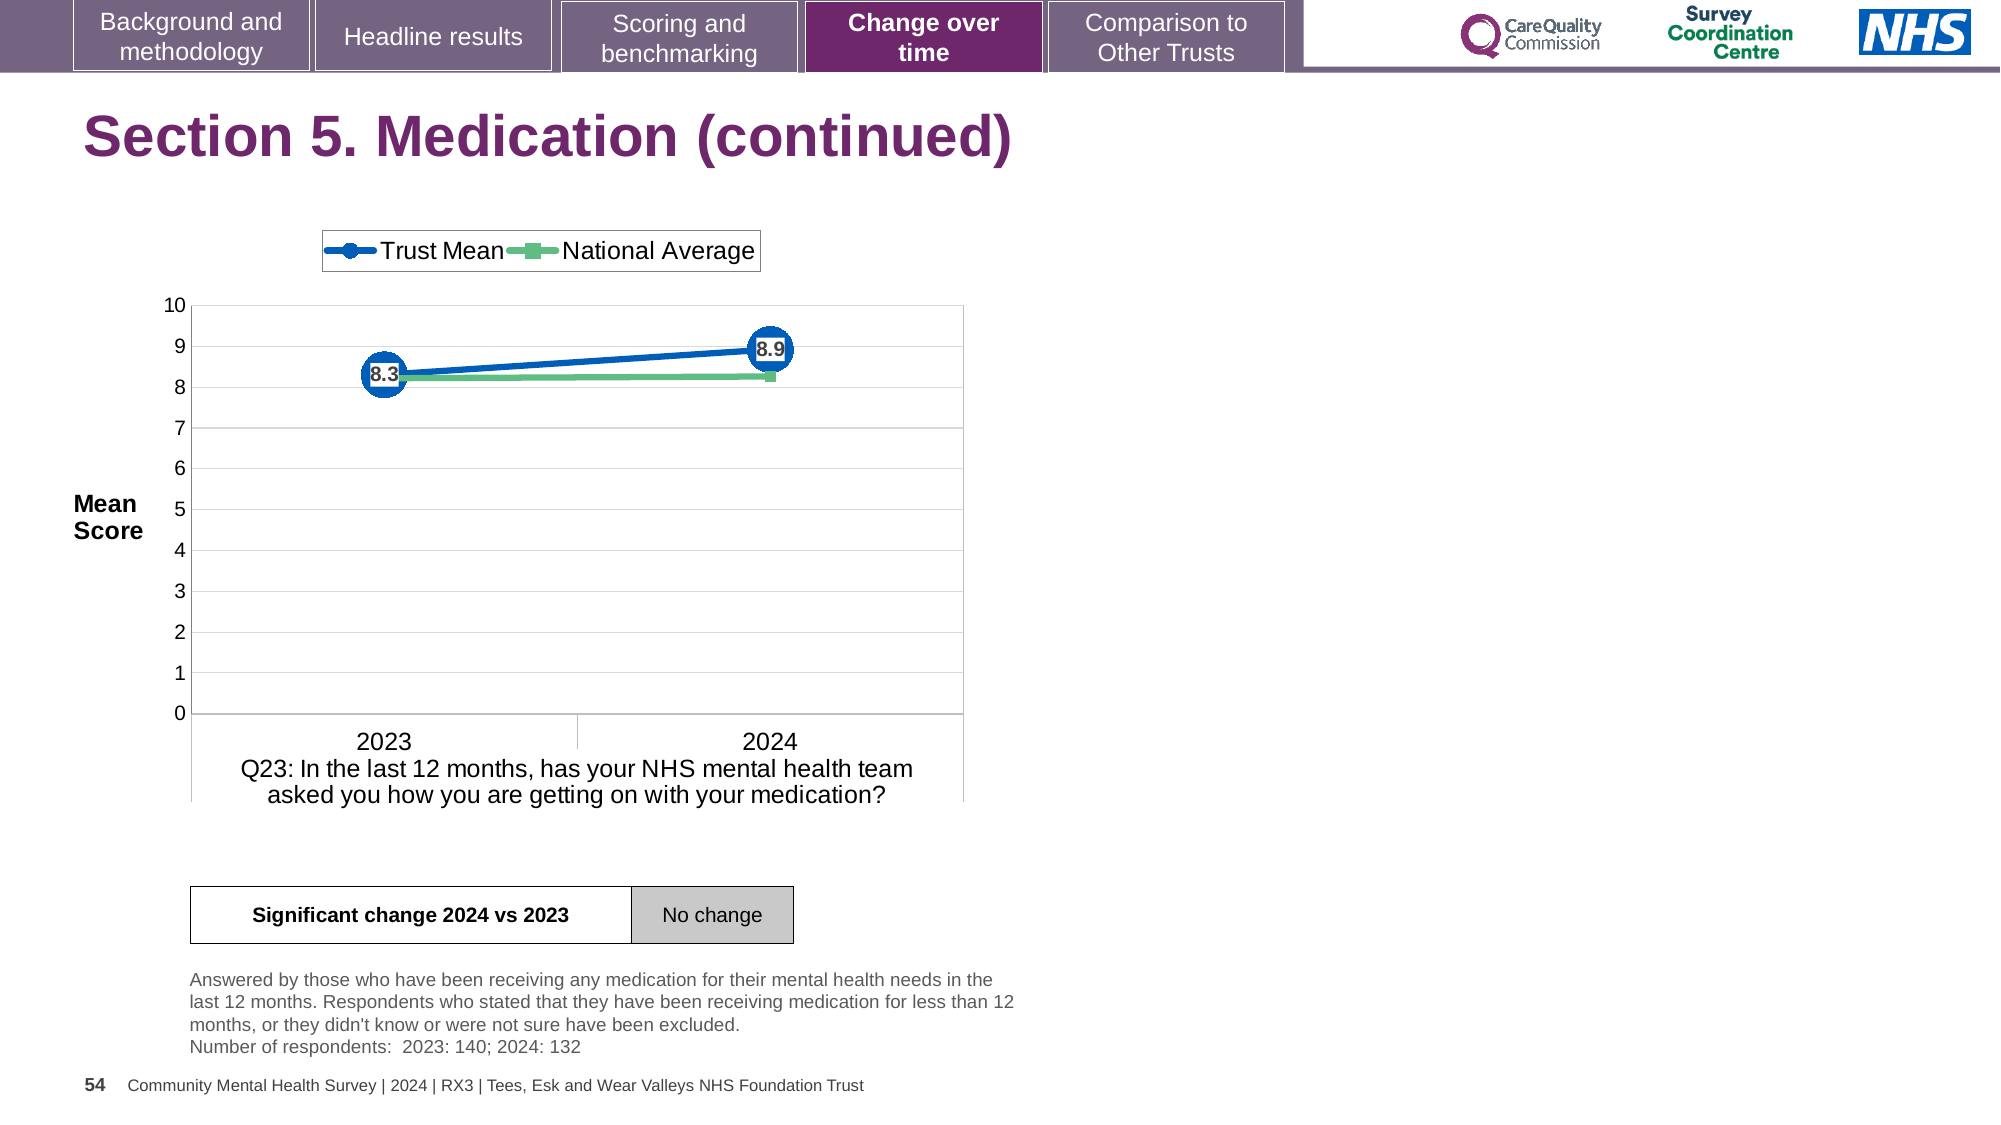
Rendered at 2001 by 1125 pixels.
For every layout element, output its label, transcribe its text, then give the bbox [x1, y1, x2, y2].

table_header No change [632, 887, 793, 943]
text_box 54 [84, 1065, 122, 1125]
chart [68, 228, 966, 858]
title Section 5. Medication (continued) [68, 83, 1942, 191]
picture [1460, 13, 1602, 59]
table_header Significant change 2024 vs 2023 [191, 887, 631, 943]
picture [1859, 9, 1971, 55]
text_box Answered by those who have been receiving any medication for their mental health needs in the last 12 months. Respondents who stated that they have been receiving medication for less than 12 months, or they didn't know or were not sure have been excluded. Number of respondents: 2023: 140; 2024: 132 [174, 959, 1039, 1065]
picture [1666, 3, 1794, 61]
